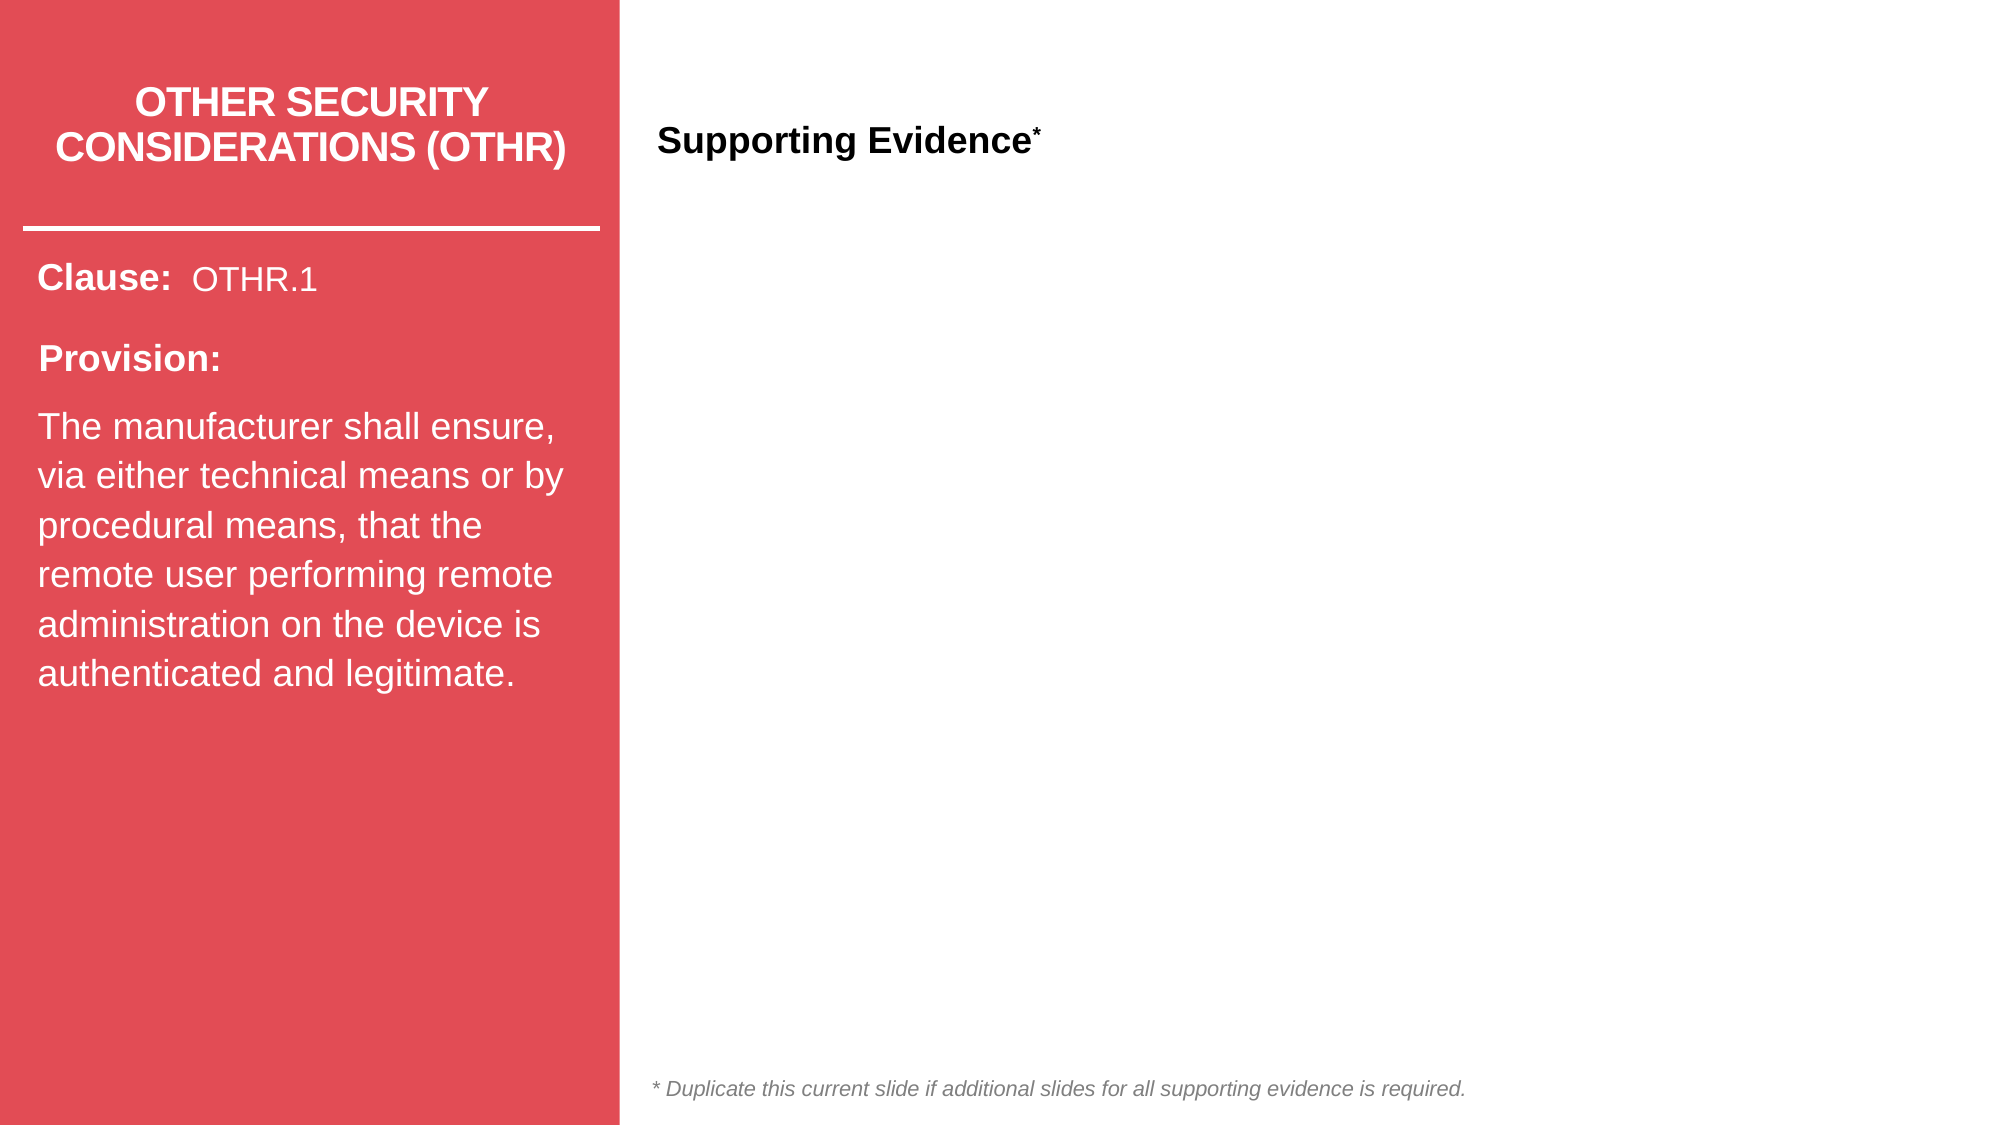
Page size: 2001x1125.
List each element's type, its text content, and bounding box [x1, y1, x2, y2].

title OTHER SECURITY CONSIDERATIONS (OTHR) [22, 41, 600, 210]
list The manufacturer shall ensure, via either technical means or by procedural means, that the remote user performing remote administration on the device is authenticated and legitimate. [22, 389, 600, 1035]
list OTHR.1 [176, 245, 599, 306]
